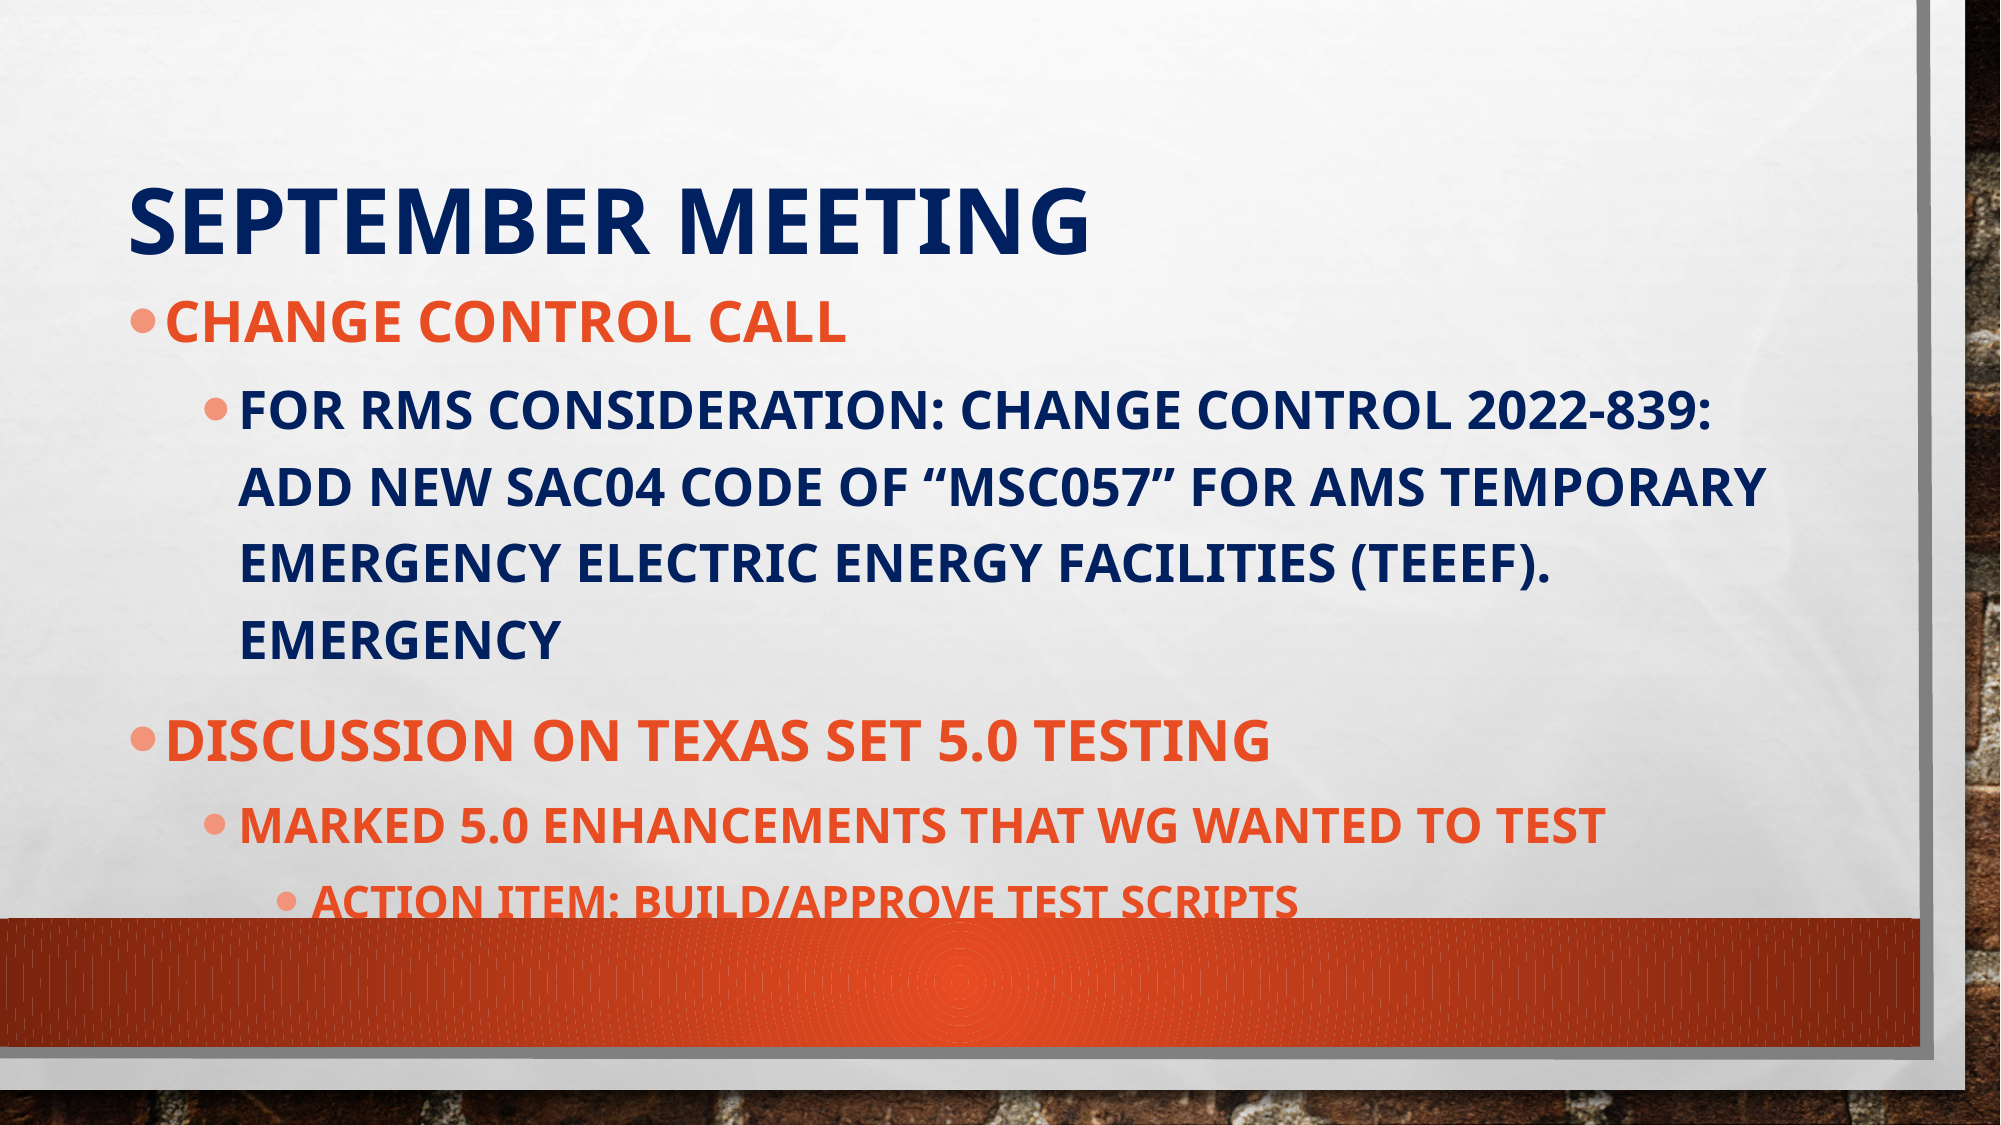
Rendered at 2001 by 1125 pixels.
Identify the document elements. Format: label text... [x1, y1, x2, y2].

title September MEETING [112, 112, 1818, 264]
list Change Control Call FOR RMS CONSIDERATION: Change Control 2022-839: Add new SAC04 code of “MSC057” for AMS Temporary Emergency Electric Energy Facilities (TEEEF). EMERGENCY Discussion on TEXAS SET 5.0 Testing Marked 5.0 Enhancements that WG wanted to test Action Item: Build/Approve Test Scripts [112, 264, 1818, 938]
picture [0, 0, 2000, 1125]
